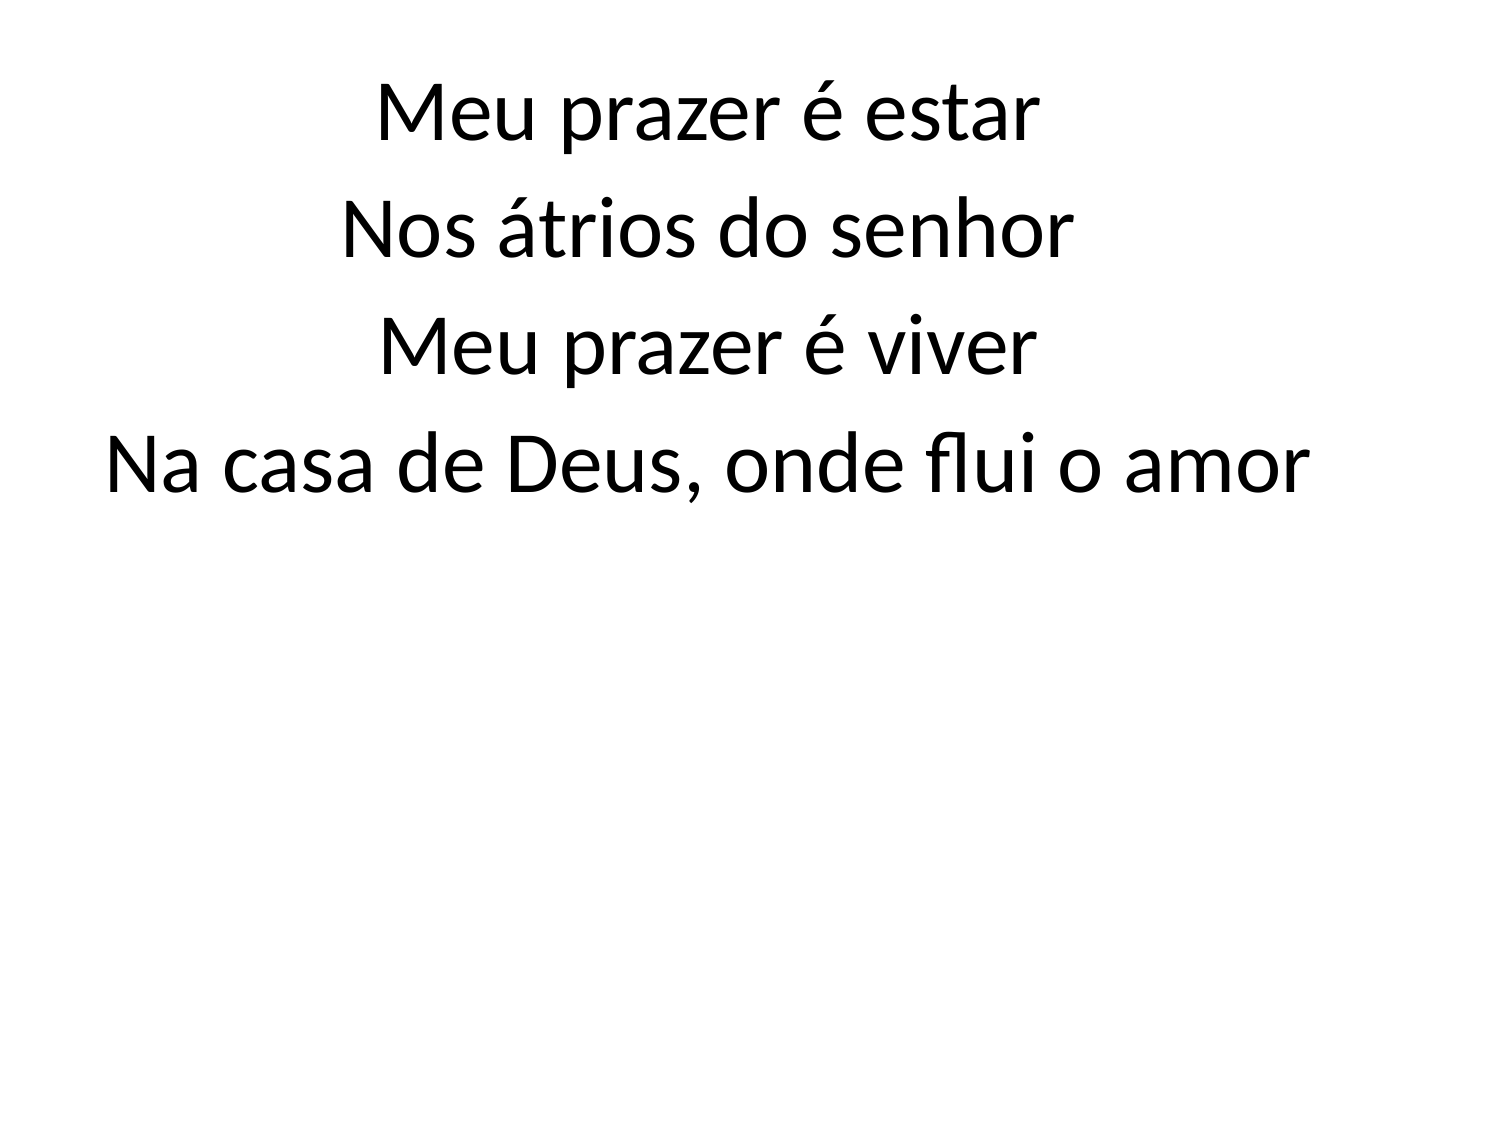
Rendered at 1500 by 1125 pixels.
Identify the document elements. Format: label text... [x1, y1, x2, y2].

text_box Meu prazer é estar Nos átrios do senhor Meu prazer é viver Na casa de Deus, onde flui o amor [89, 0, 1328, 567]
